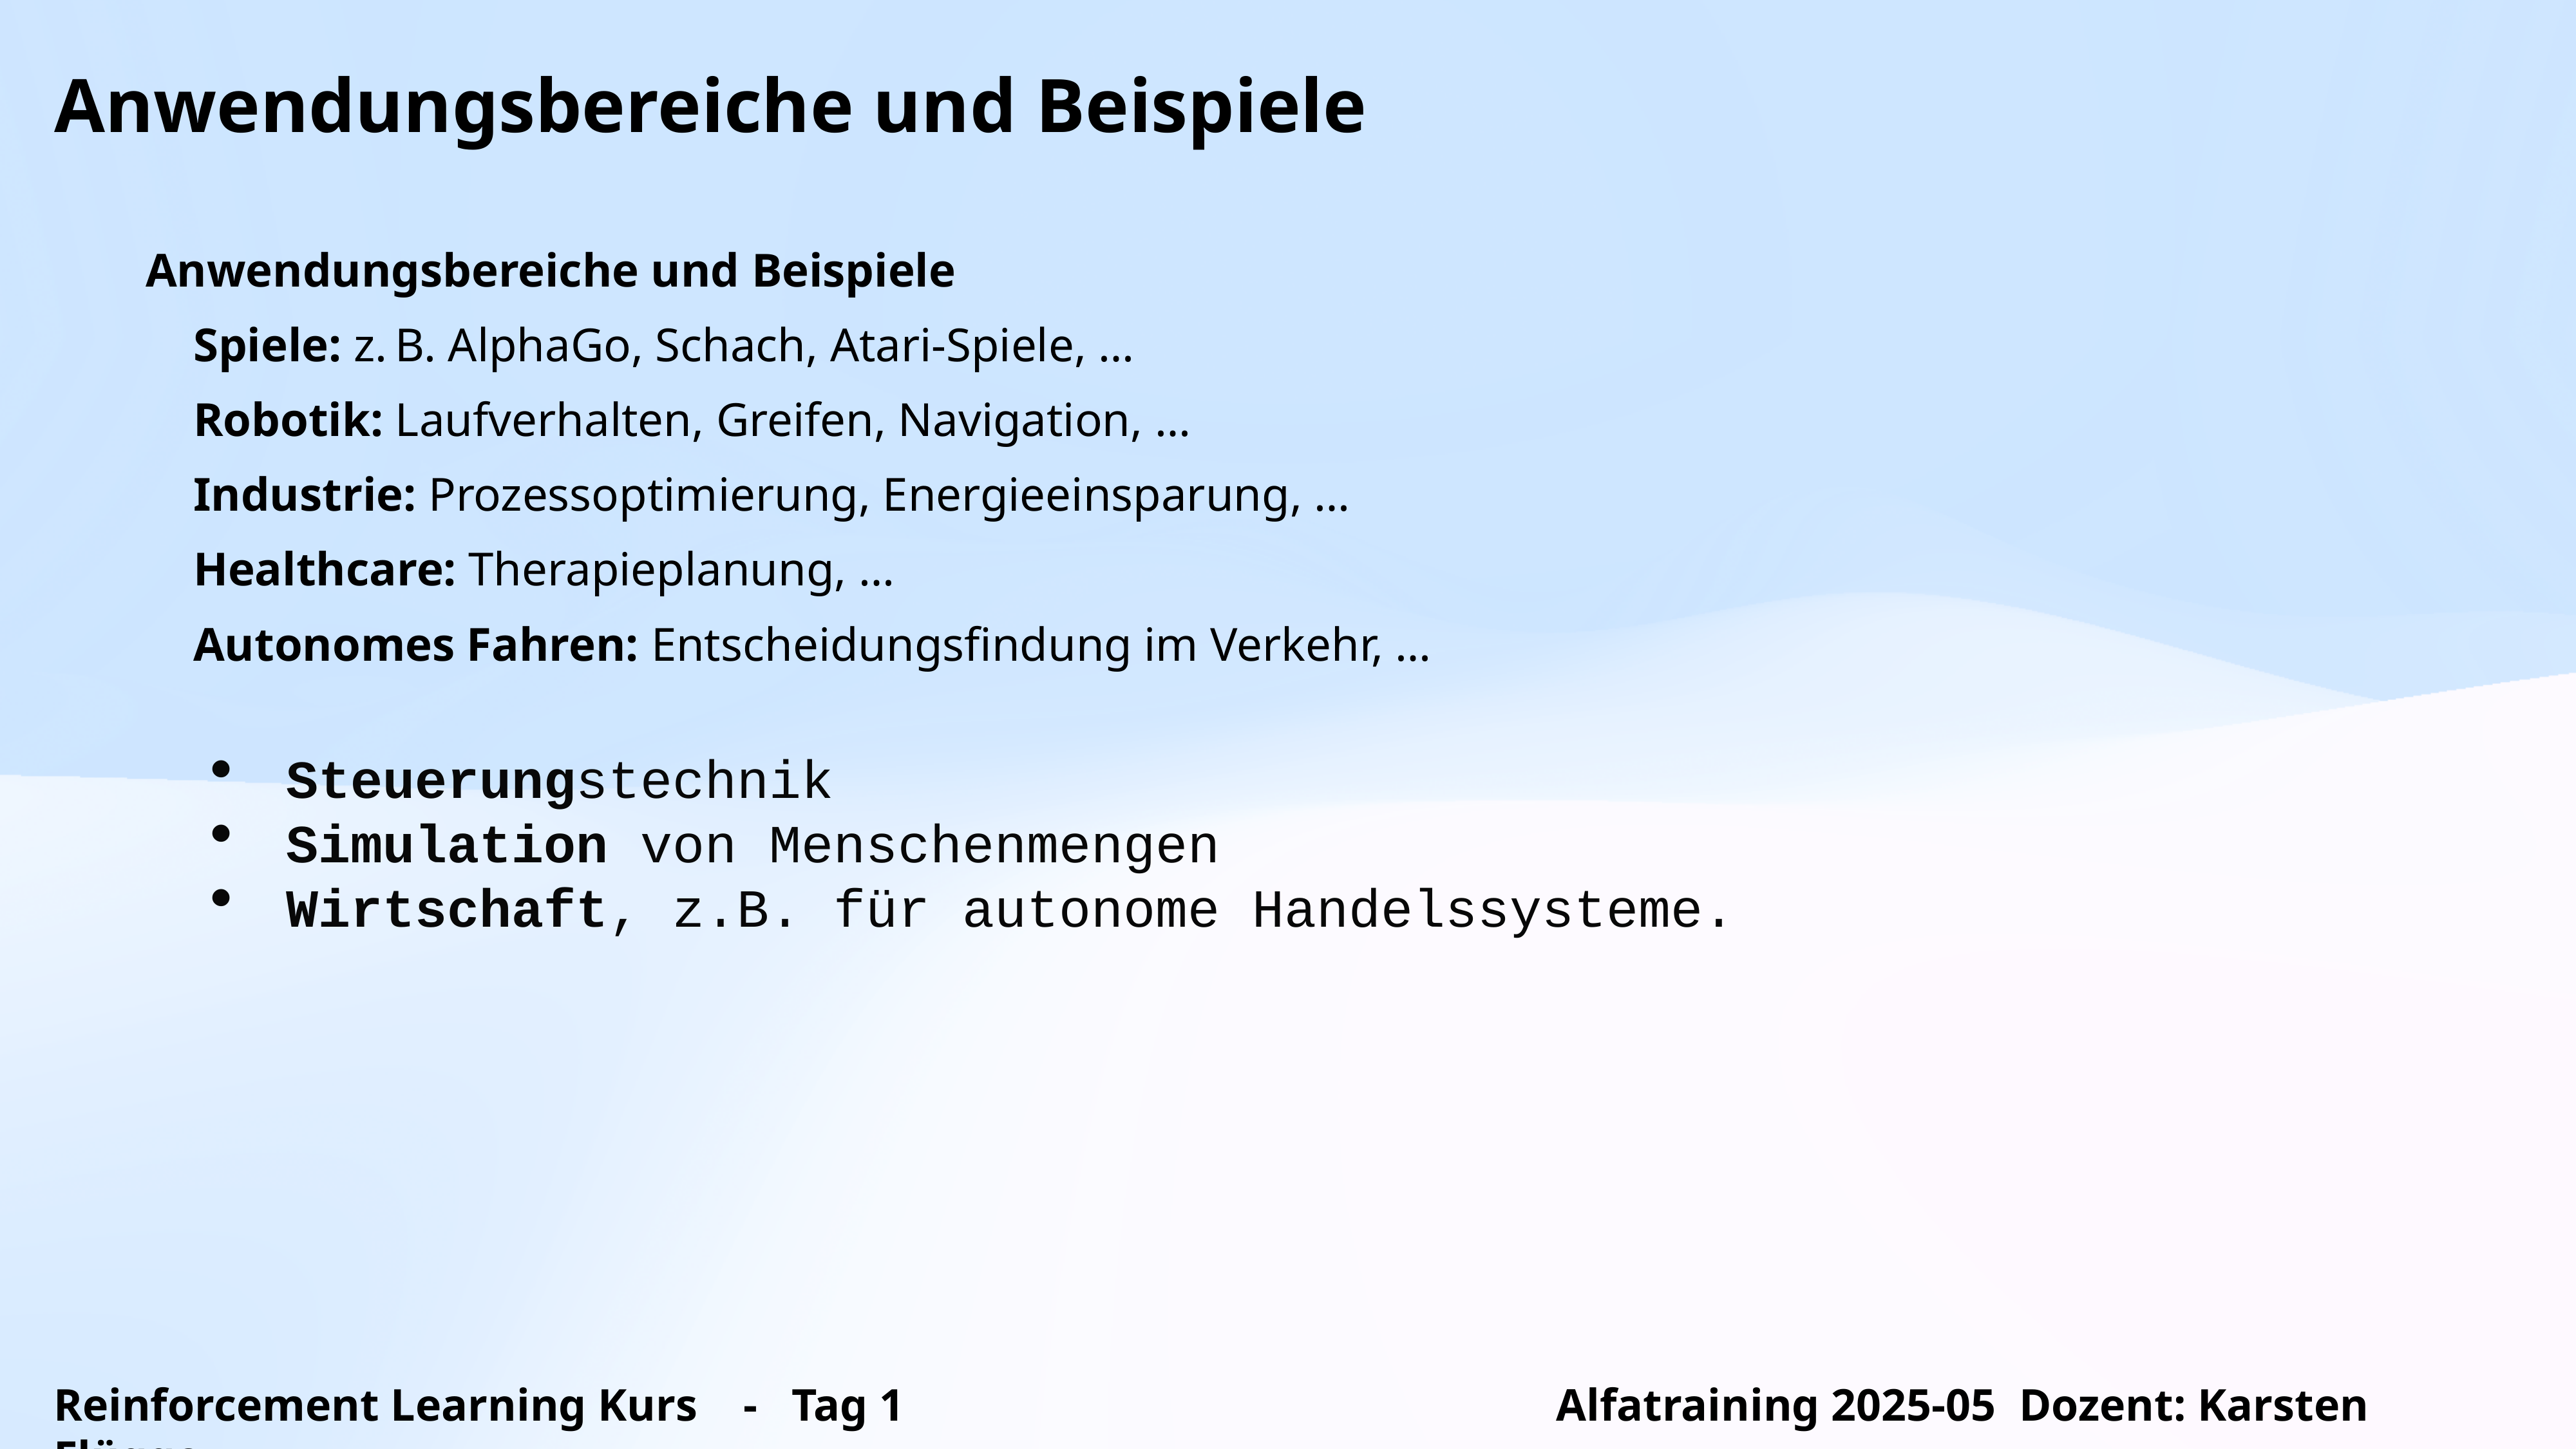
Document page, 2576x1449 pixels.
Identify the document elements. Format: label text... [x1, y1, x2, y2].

text_box Anwendungsbereiche und Beispiele Spiele: z. B. AlphaGo, Schach, Atari-Spiele, … Robotik: Laufverhalten, Greifen, Navigation, … Industrie: Prozessoptimierung, Energieeinsparung, … Healthcare: Therapieplanung, … Autonomes Fahren: Entscheidungsfindung im Verkehr, … Steuerungstechnik Simulation von Menschenmengen Wirtschaft, z.B. für autonome Handelssysteme. [140, 162, 2462, 1287]
subtitle Anwendungsbereiche und Beispiele [48, 52, 2371, 160]
picture [0, 0, 2576, 1449]
list Reinforcement Learning Kurs - Tag 1 Alfatraining 2025-05 Dozent: Karsten Flügge [48, 1371, 2528, 1440]
